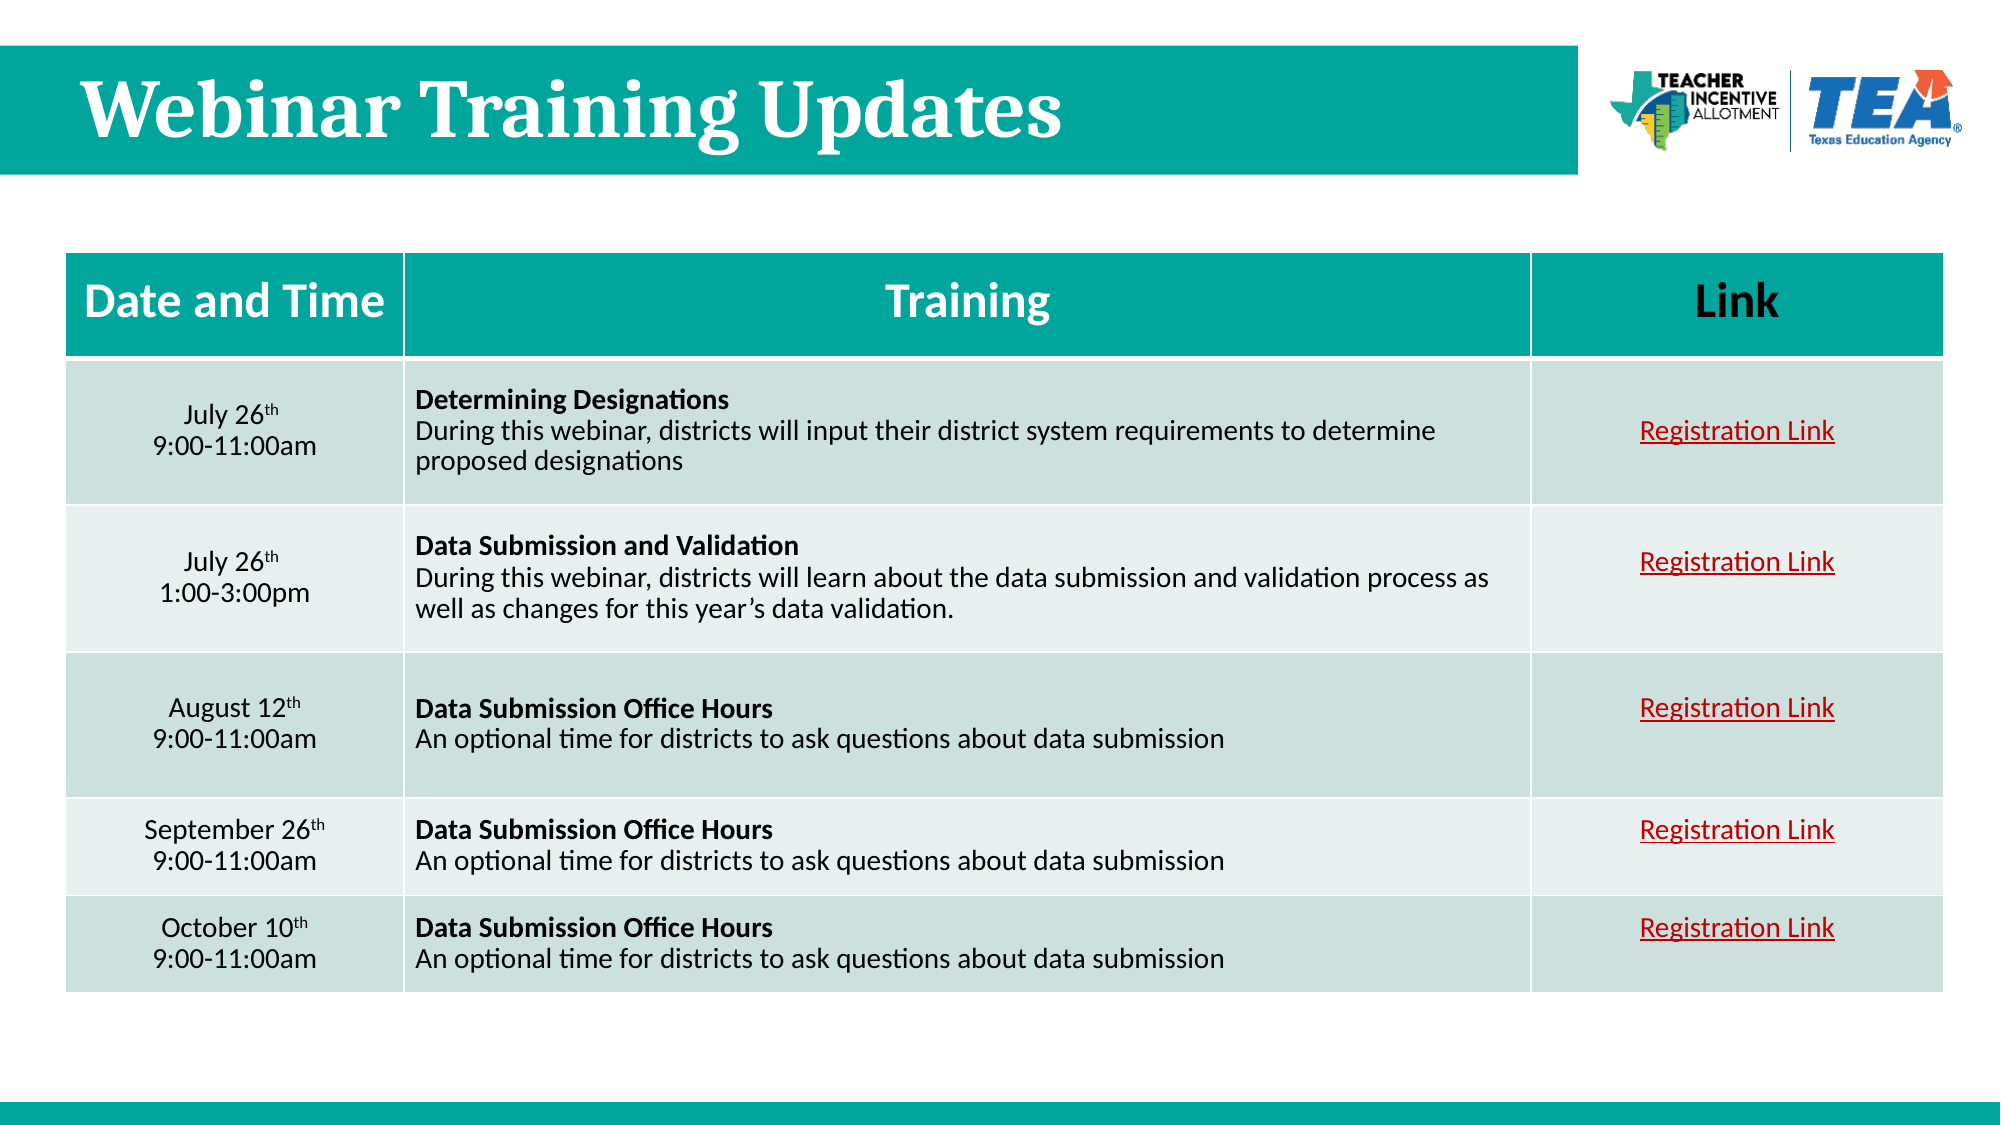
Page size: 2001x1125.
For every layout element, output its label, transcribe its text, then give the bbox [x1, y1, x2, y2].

table_cell Data Submission and Validation During this webinar, districts will learn about the data submission and validation process as well as changes for this year’s data validation. [405, 506, 1530, 651]
table_header Date and Time [66, 253, 403, 356]
table_cell Data Submission Office Hours An optional time for districts to ask questions about data submission [405, 799, 1530, 895]
table_cell July 26th 1:00-3:00pm [66, 506, 403, 651]
table_cell September 26th 9:00-11:00am [66, 799, 403, 895]
table_cell August 12th 9:00-11:00am [66, 653, 403, 797]
table_cell July 26th 9:00-11:00am [66, 361, 403, 504]
table_header Training [405, 253, 1530, 356]
table_cell Registration Link [1532, 506, 1943, 651]
table_cell Determining Designations During this webinar, districts will input their district system requirements to determine proposed designations [405, 361, 1530, 504]
table_cell Registration Link [1532, 799, 1943, 895]
table_cell Registration Link [1532, 896, 1943, 992]
table_header Link [1532, 253, 1943, 356]
picture [1610, 70, 1962, 152]
title Webinar Training Updates [65, 45, 1575, 175]
table_cell October 10th 9:00-11:00am [66, 896, 403, 992]
table_cell Data Submission Office Hours An optional time for districts to ask questions about data submission [405, 896, 1530, 992]
table_cell Data Submission Office Hours An optional time for districts to ask questions about data submission [405, 653, 1530, 797]
table_cell Registration Link [1532, 653, 1943, 797]
table_cell Registration Link [1532, 361, 1943, 504]
